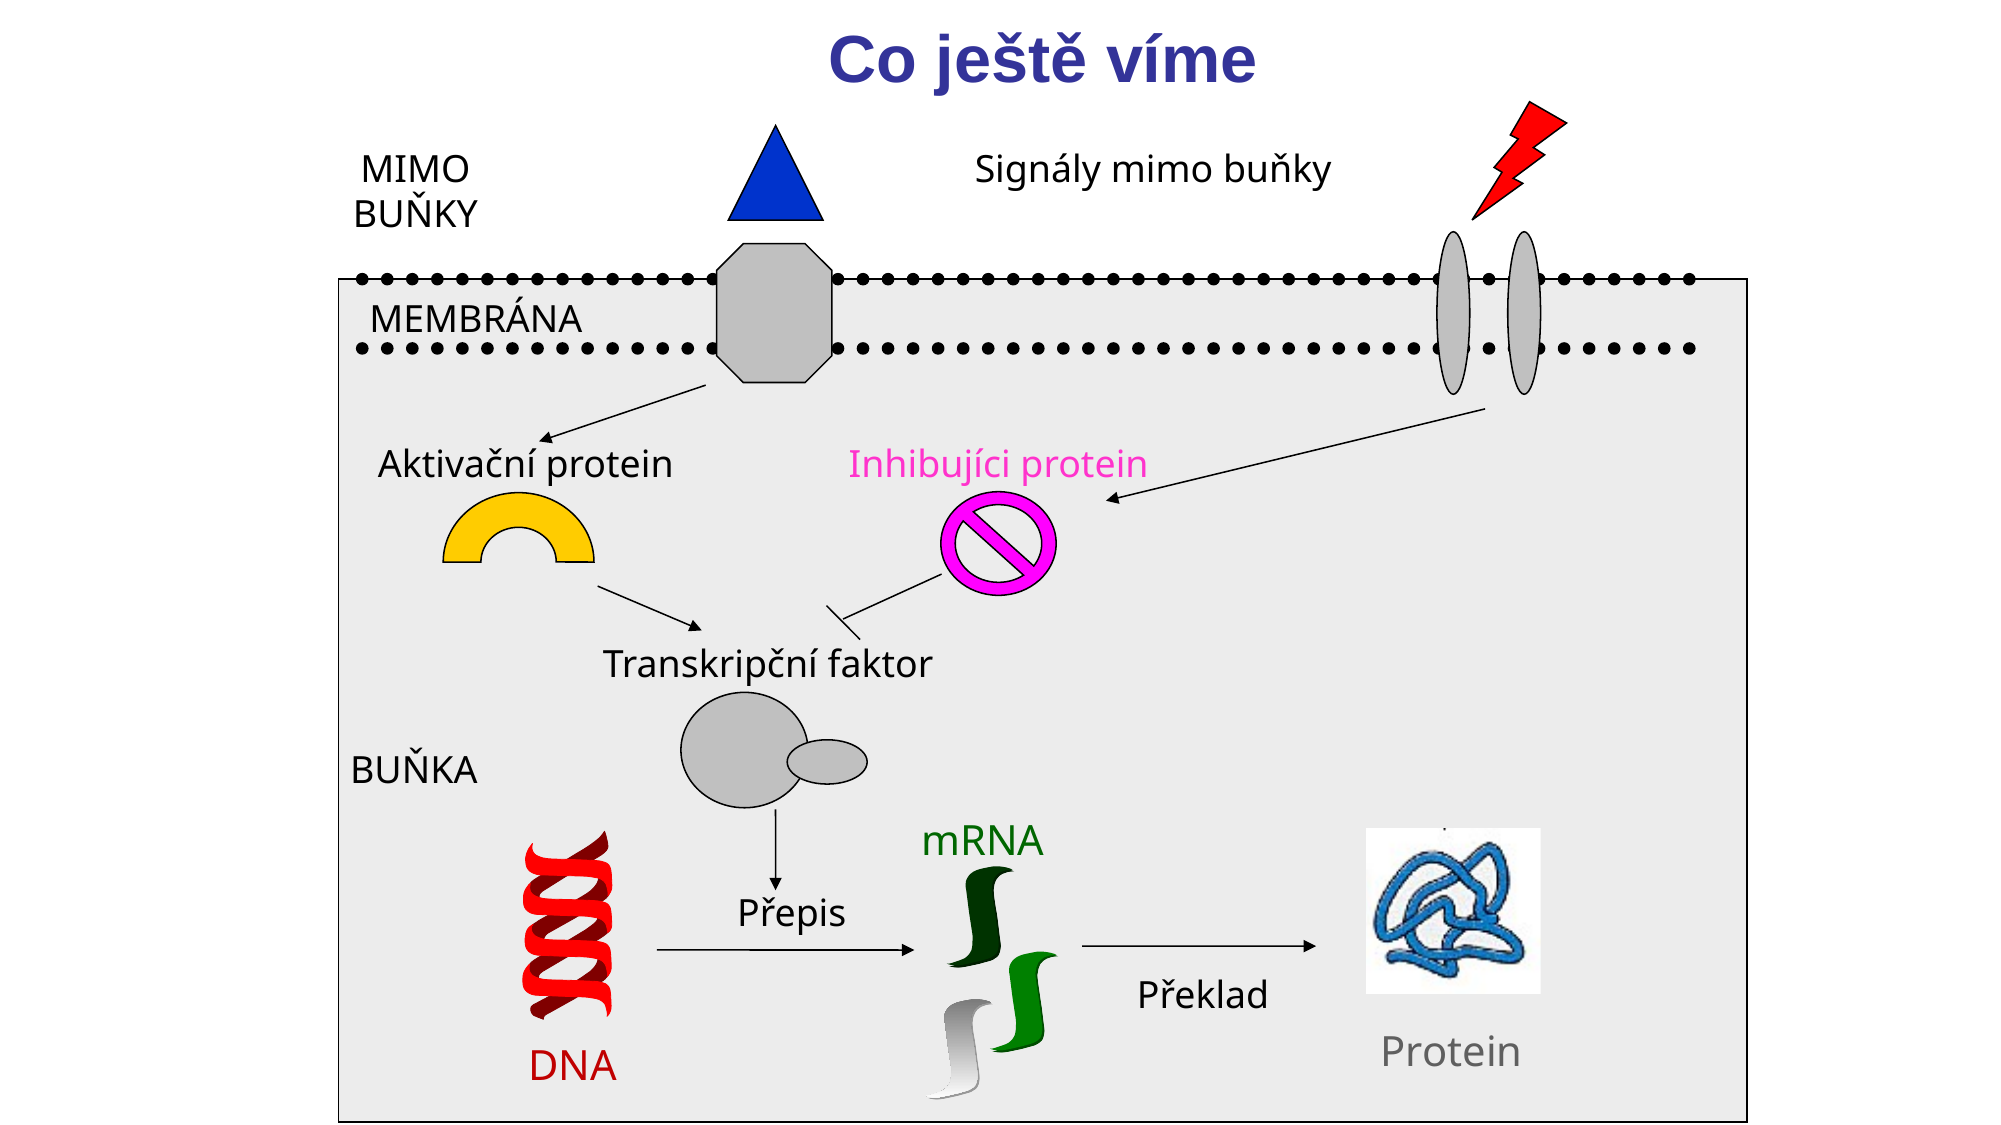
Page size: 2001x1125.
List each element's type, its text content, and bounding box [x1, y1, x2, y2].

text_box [904, 806, 1086, 1098]
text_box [539, 243, 832, 442]
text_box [1363, 828, 1541, 1083]
text_box MIMO BUŇKY [303, 137, 528, 243]
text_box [832, 279, 1106, 349]
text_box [338, 279, 539, 349]
text_box Signály mimo buňky [929, 137, 1378, 198]
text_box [512, 830, 634, 1096]
text_box [728, 125, 823, 221]
text_box Co ještě víme [336, 14, 1750, 107]
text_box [314, 432, 738, 632]
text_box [574, 632, 962, 891]
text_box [1541, 279, 1694, 349]
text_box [1056, 946, 1350, 1024]
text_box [787, 432, 1210, 640]
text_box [645, 891, 938, 950]
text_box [303, 278, 1748, 1123]
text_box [1106, 231, 1541, 501]
text_box [1472, 101, 1567, 220]
